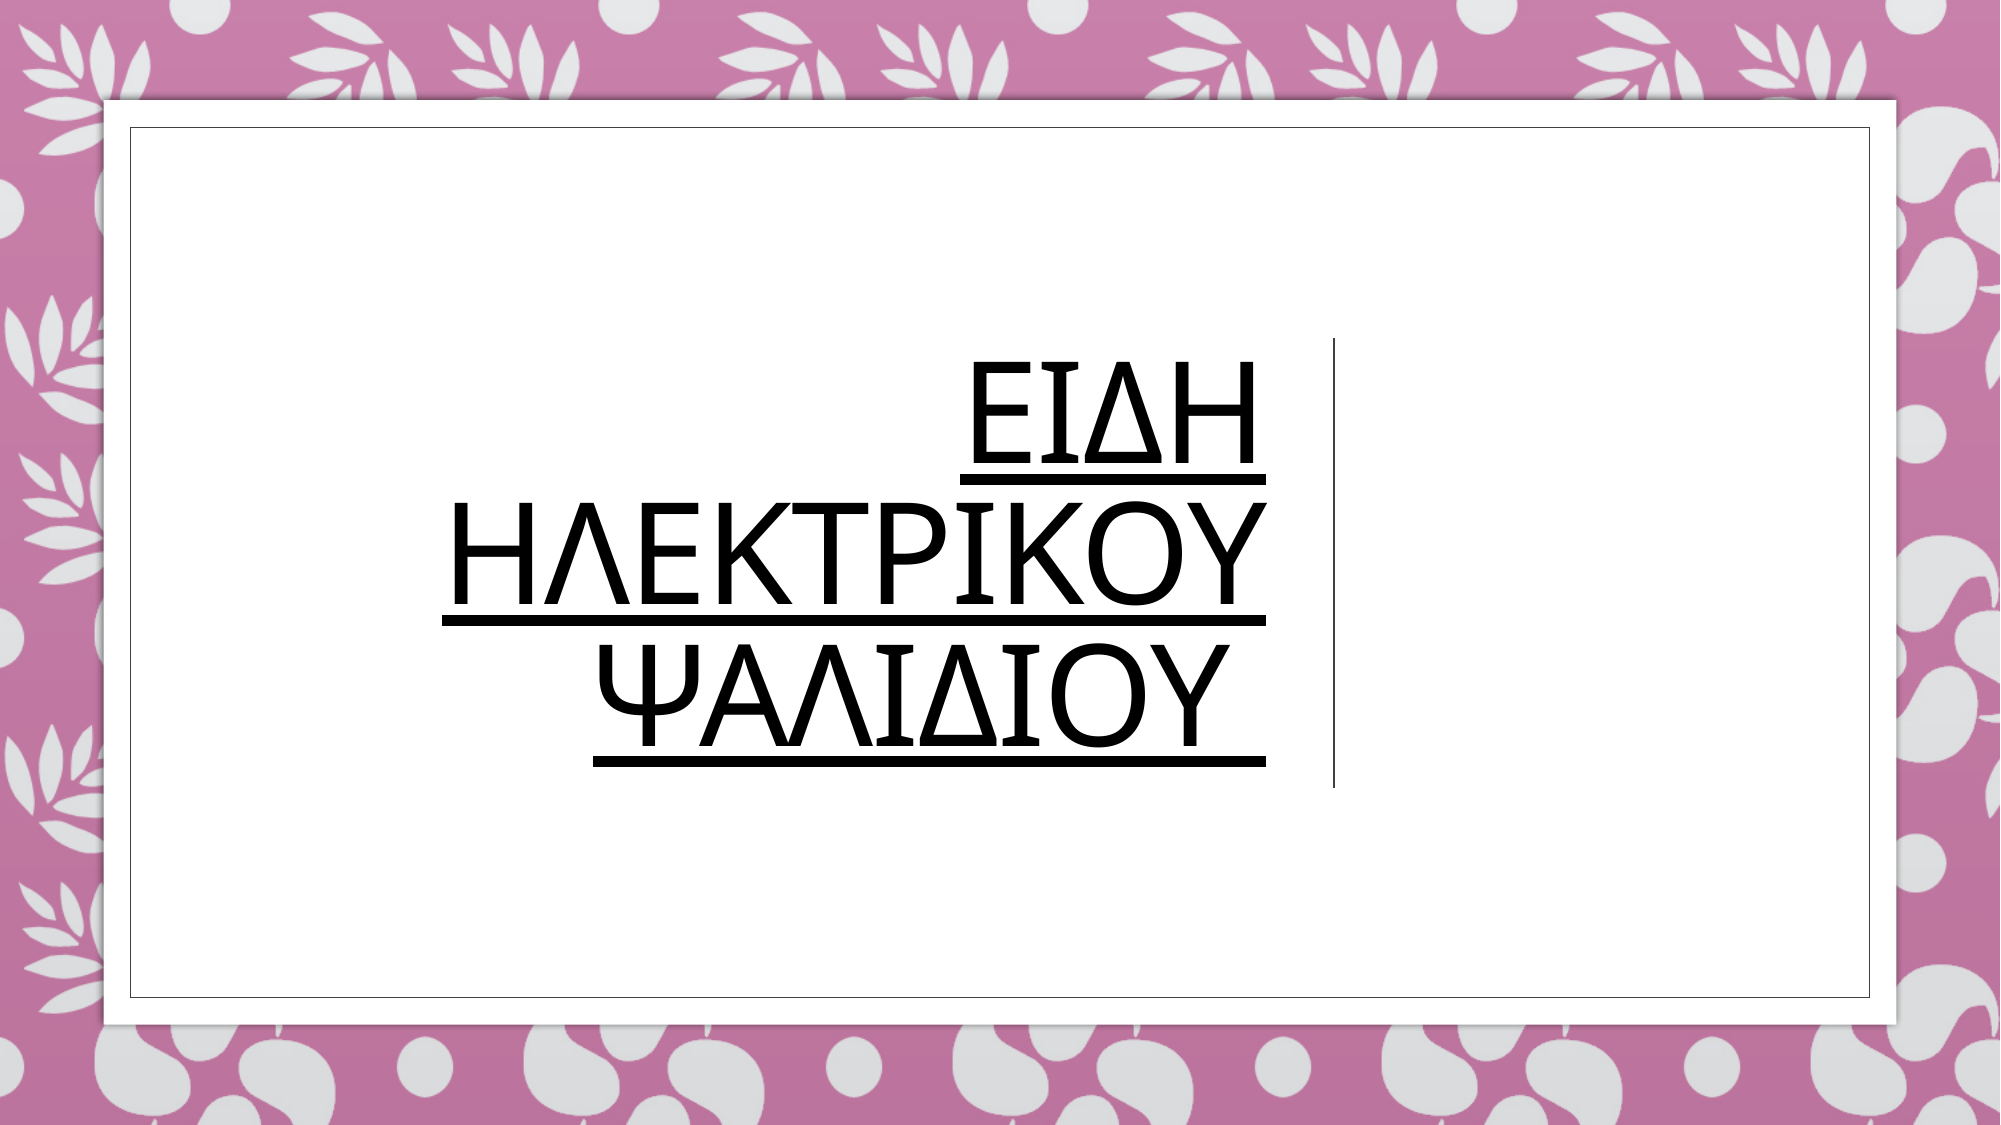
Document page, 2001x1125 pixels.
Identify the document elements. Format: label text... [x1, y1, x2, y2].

text_box [130, 127, 1870, 998]
text_box [103, 100, 1897, 1025]
text_box [0, 0, 2000, 1125]
title ΕΙΔΗ ΗΛΕΚΤΡΙΚΟΥ ΨΑΛΙΔΙΟΥ [207, 208, 1281, 917]
